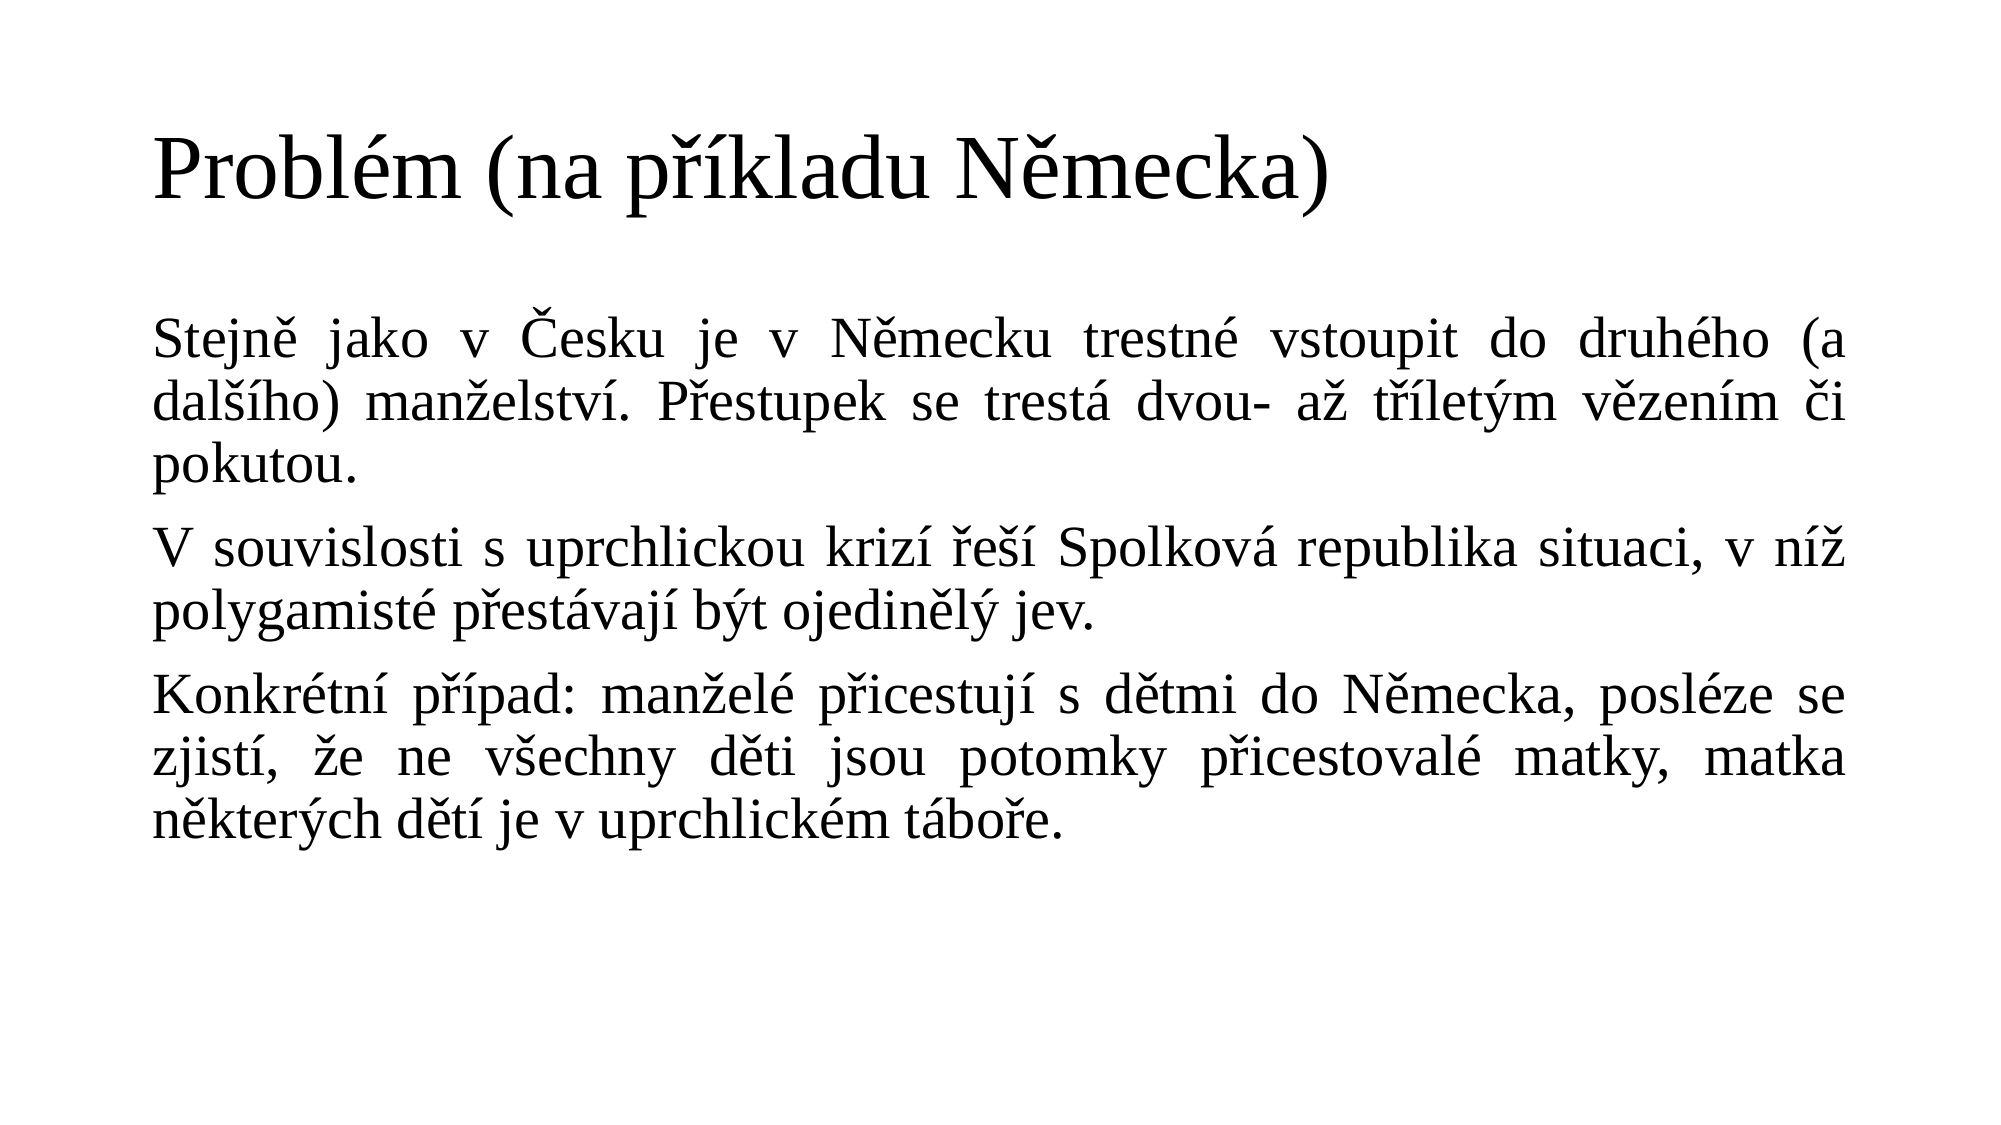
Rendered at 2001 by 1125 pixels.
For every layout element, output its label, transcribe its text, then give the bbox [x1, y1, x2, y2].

title Problém (na příkladu Německa) [137, 59, 1863, 278]
list Stejně jako v Česku je v Německu trestné vstoupit do druhého (a dalšího) manželství. Přestupek se trestá dvou- až tříletým vězením či pokutou. V souvislosti s uprchlickou krizí řeší Spolková republika situaci, v níž polygamisté přestávají být ojedinělý jev. Konkrétní případ: manželé přicestují s dětmi do Německa, posléze se zjistí, že ne všechny děti jsou potomky přicestovalé matky, matka některých dětí je v uprchlickém táboře. [137, 299, 1863, 1014]
